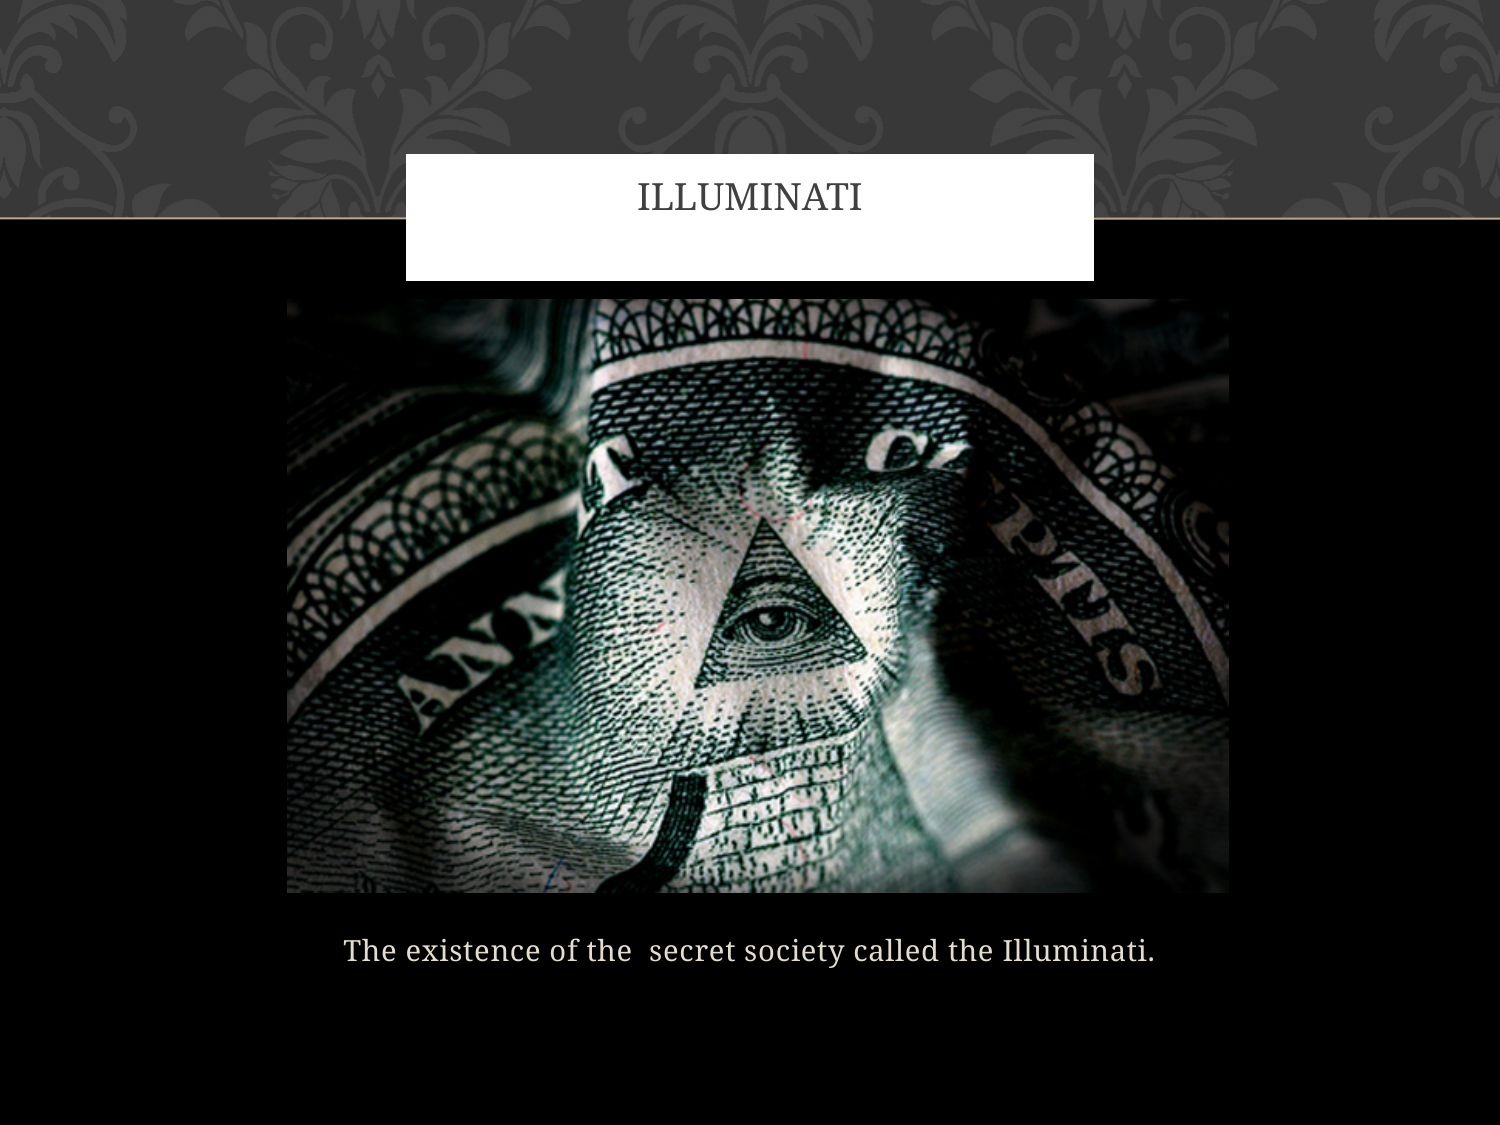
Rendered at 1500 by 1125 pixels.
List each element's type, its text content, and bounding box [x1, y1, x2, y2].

list The existence of the secret society called the Illuminati. [285, 905, 1215, 995]
picture [287, 299, 1229, 893]
title Illuminati [406, 154, 1094, 281]
